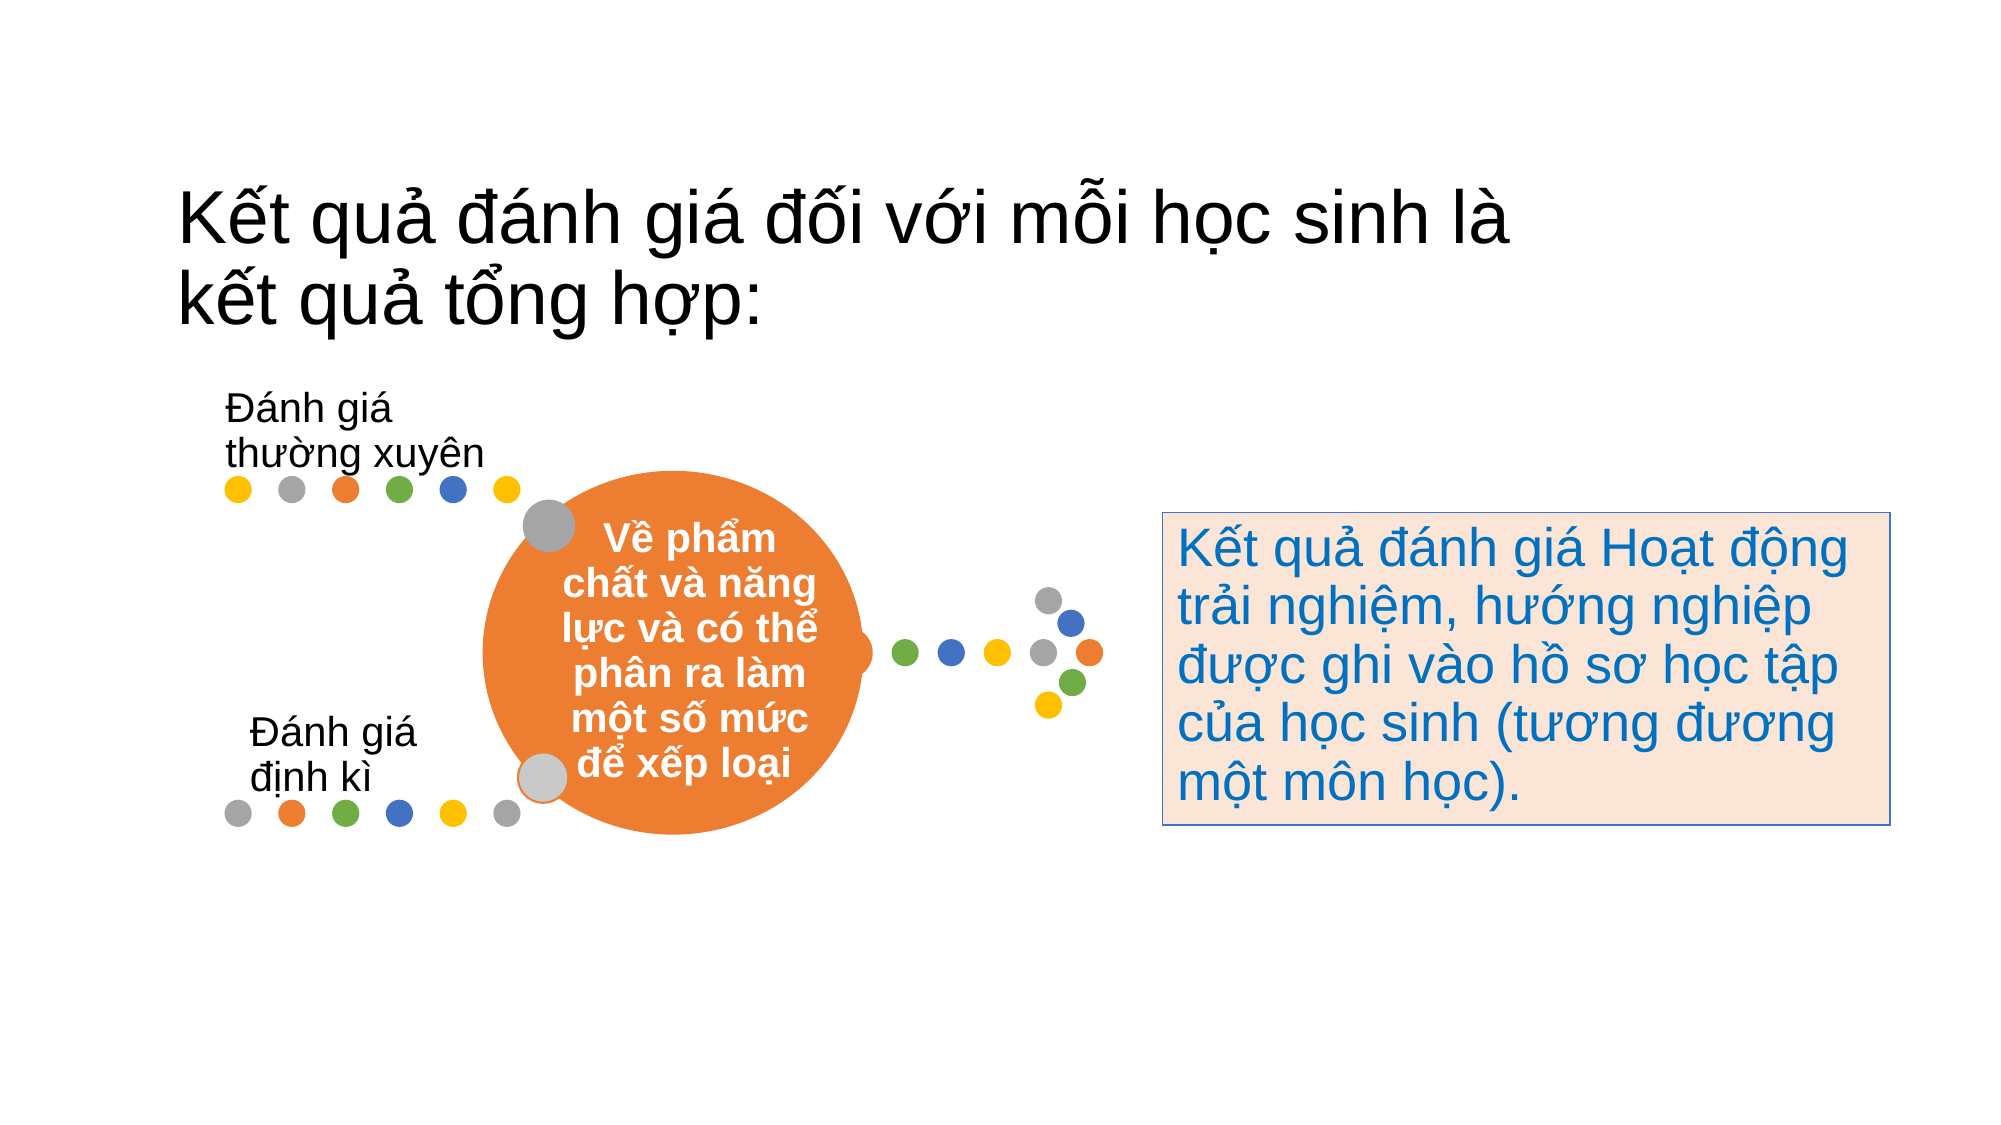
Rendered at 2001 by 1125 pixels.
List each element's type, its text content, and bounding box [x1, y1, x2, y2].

list Kết quả đánh giá Hoạt động trải nghiệm, hướng nghiệp được ghi vào hồ sơ học tập của học sinh (tương đương một môn học). [1162, 512, 1891, 825]
title Kết quả đánh giá đối với mỗi học sinh là kết quả tổng hợp: [162, 172, 1581, 348]
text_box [225, 411, 1103, 834]
